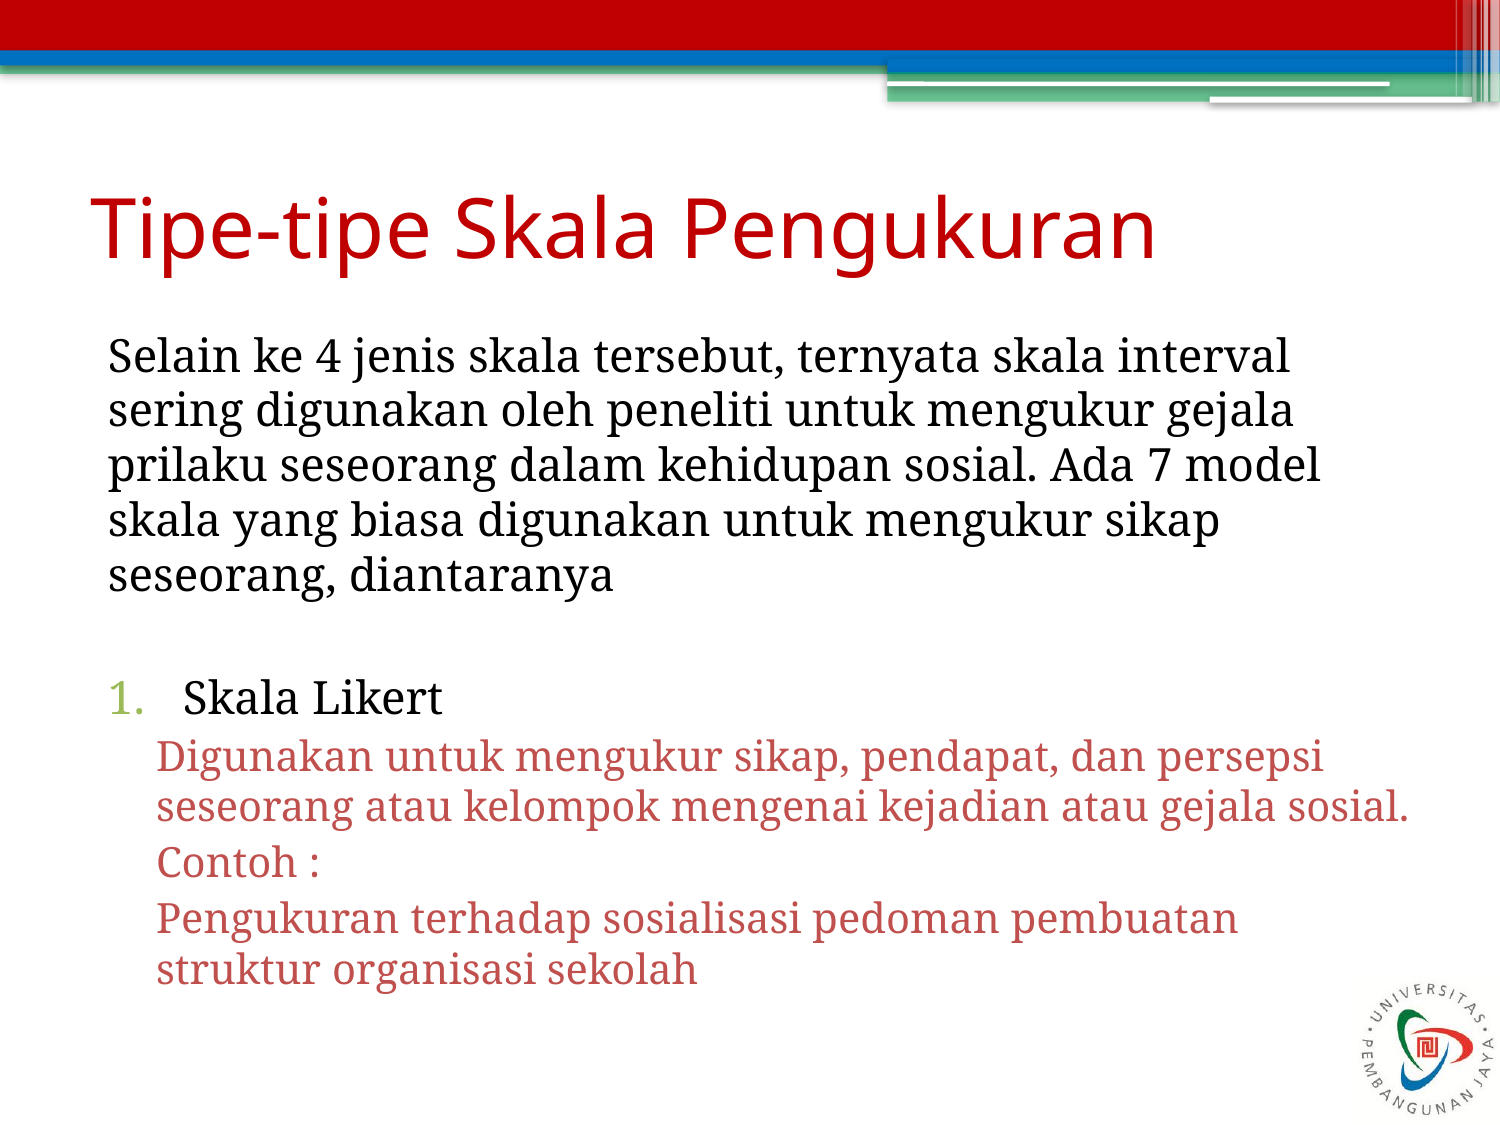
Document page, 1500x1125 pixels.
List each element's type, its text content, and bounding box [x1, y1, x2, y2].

picture [1352, 975, 1500, 1125]
title Tipe-tipe Skala Pengukuran [75, 137, 1425, 313]
list Selain ke 4 jenis skala tersebut, ternyata skala interval sering digunakan oleh peneliti untuk mengukur gejala prilaku seseorang dalam kehidupan sosial. Ada 7 model skala yang biasa digunakan untuk mengukur sikap seseorang, diantaranya Skala Likert Digunakan untuk mengukur sikap, pendapat, dan persepsi seseorang atau kelompok mengenai kejadian atau gejala sosial. Contoh : Pengukuran terhadap sosialisasi pedoman pembuatan struktur organisasi sekolah [75, 318, 1425, 1029]
